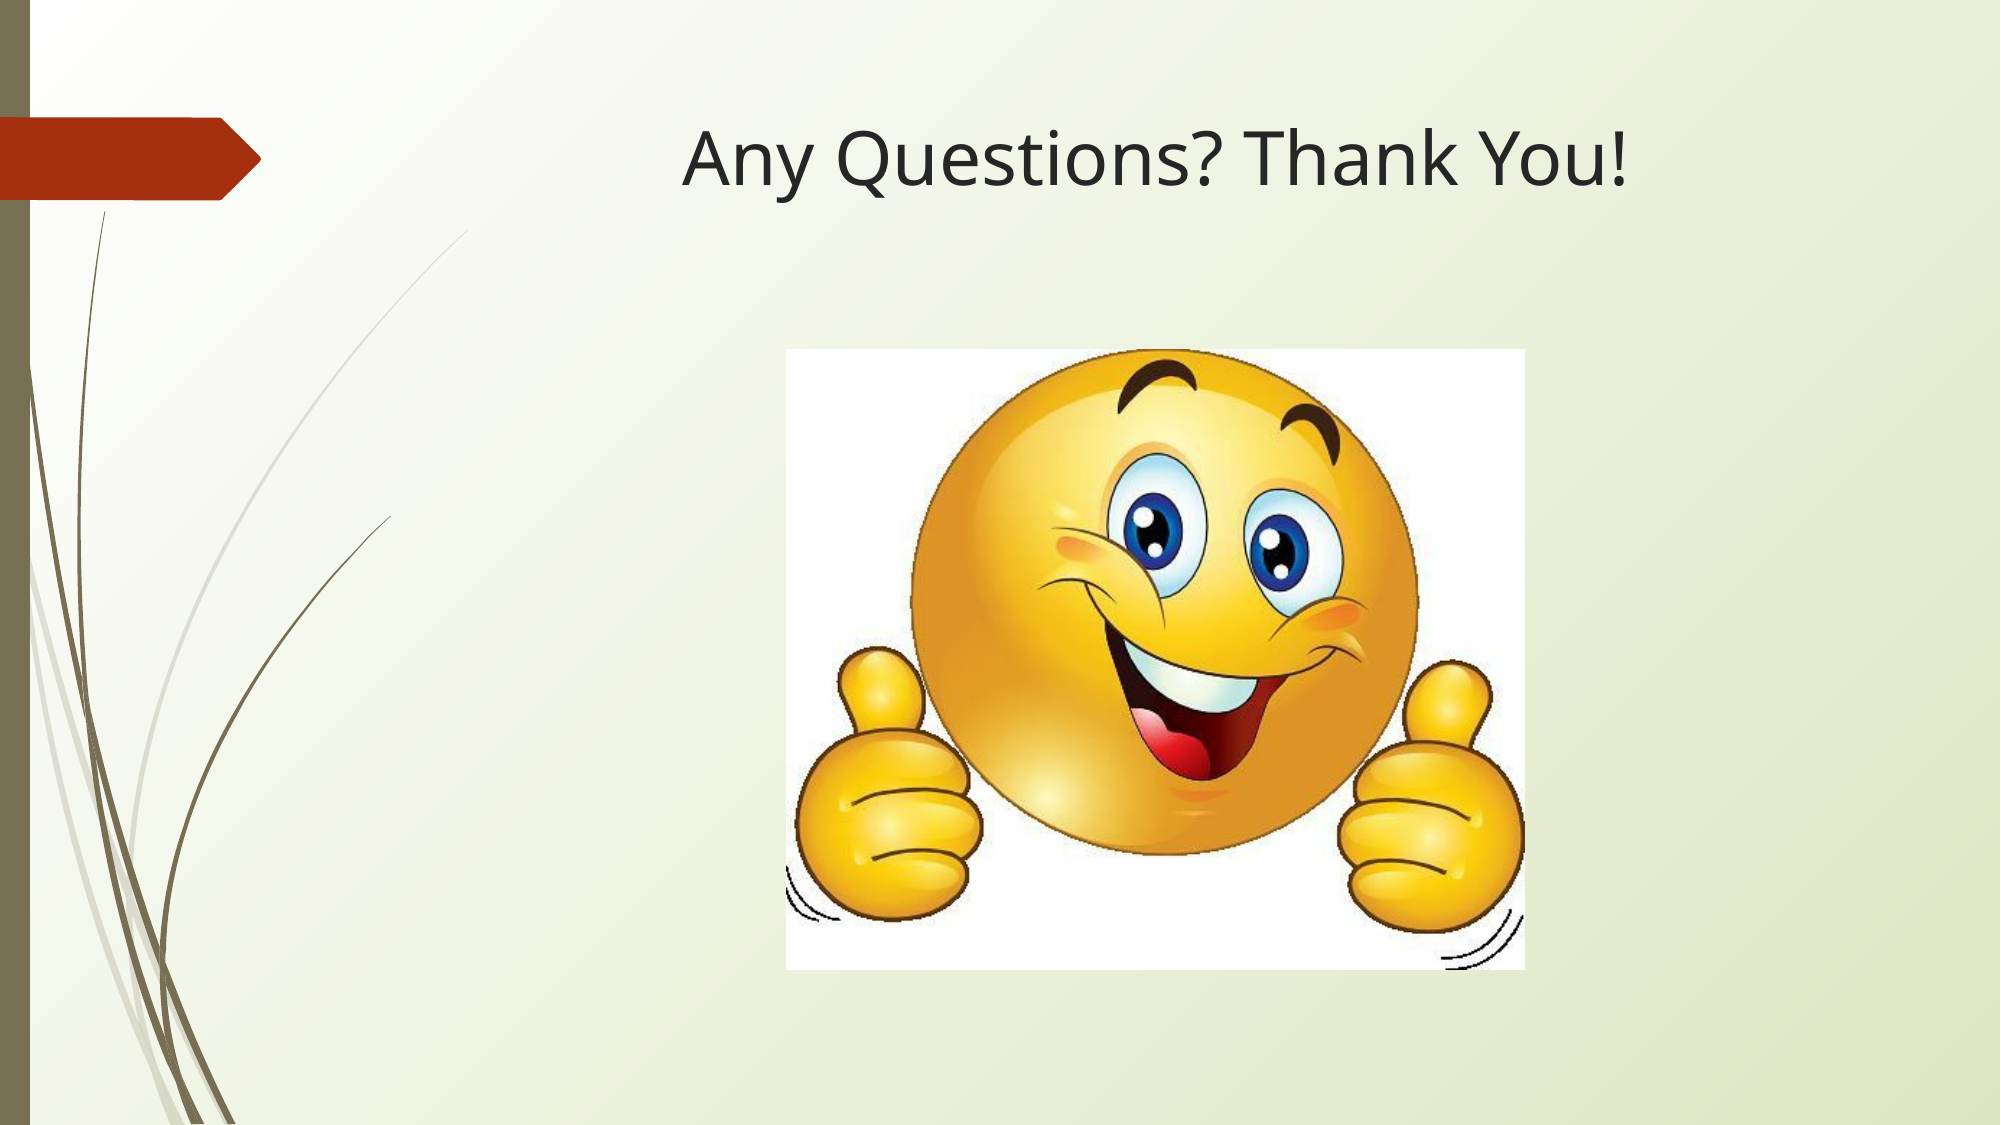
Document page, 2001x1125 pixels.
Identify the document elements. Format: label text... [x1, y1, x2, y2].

title Any Questions? Thank You! [425, 102, 1888, 313]
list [786, 349, 1526, 971]
